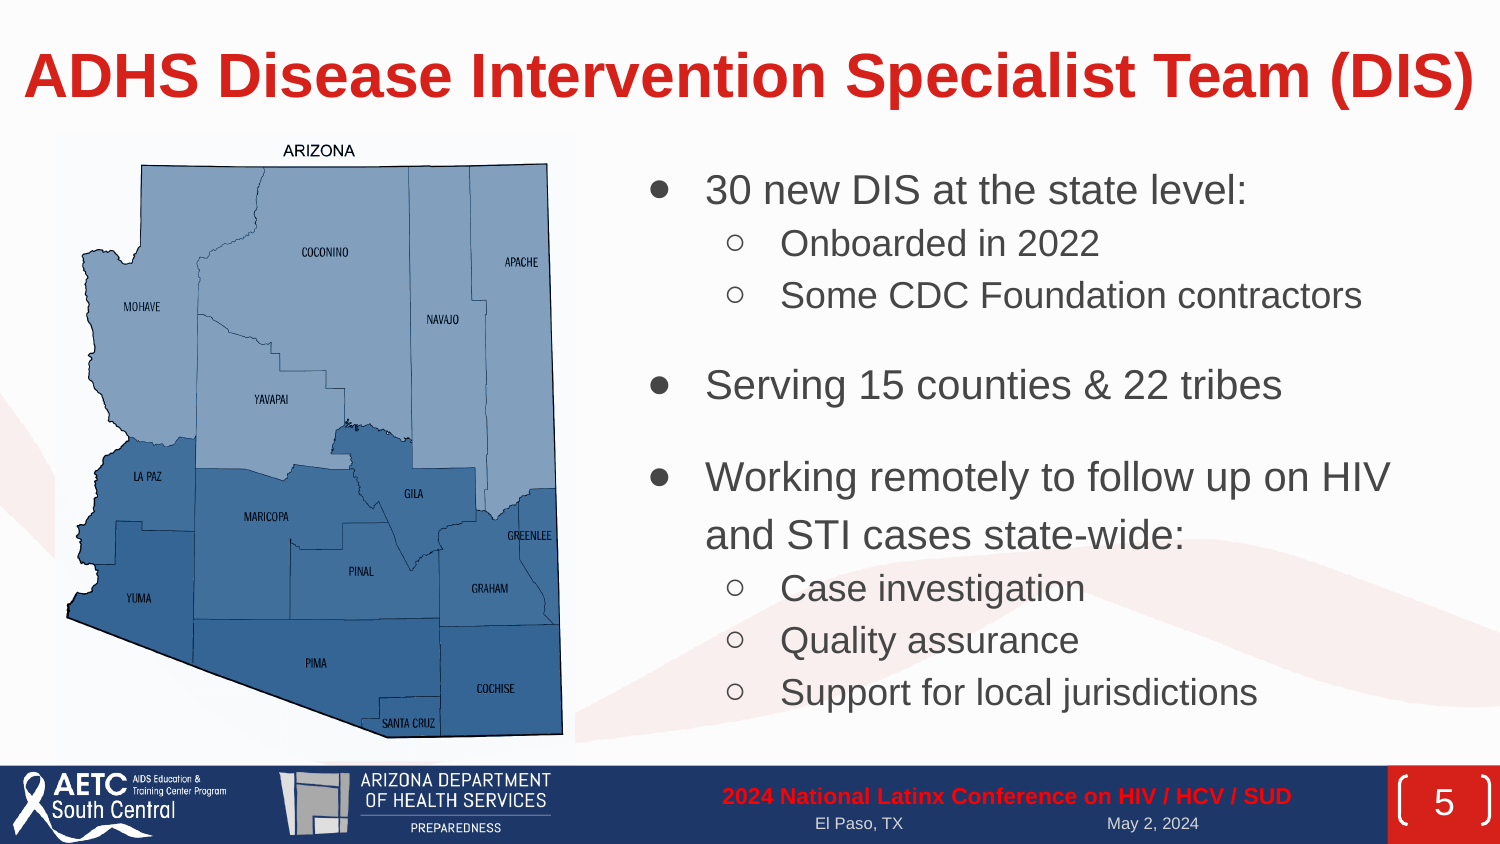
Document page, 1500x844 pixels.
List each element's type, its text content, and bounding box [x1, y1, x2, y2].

text_box 30 new DIS at the state level: Onboarded in 2022 Some CDC Foundation contractors Serving 15 counties & 22 tribes Working remotely to follow up on HIV and STI cases state-wide: Case investigation Quality assurance Support for local jurisdictions [615, 147, 1441, 747]
slide_number 5 [1397, 774, 1492, 827]
picture [279, 771, 552, 836]
picture [55, 132, 576, 762]
title ADHS Disease Intervention Specialist Team (DIS) [0, 11, 1500, 134]
picture [12, 770, 227, 844]
text_box 2024 National Latinx Conference on HIV / HCV / SUD El Paso, TX May 2, 2024 [635, 760, 1379, 844]
